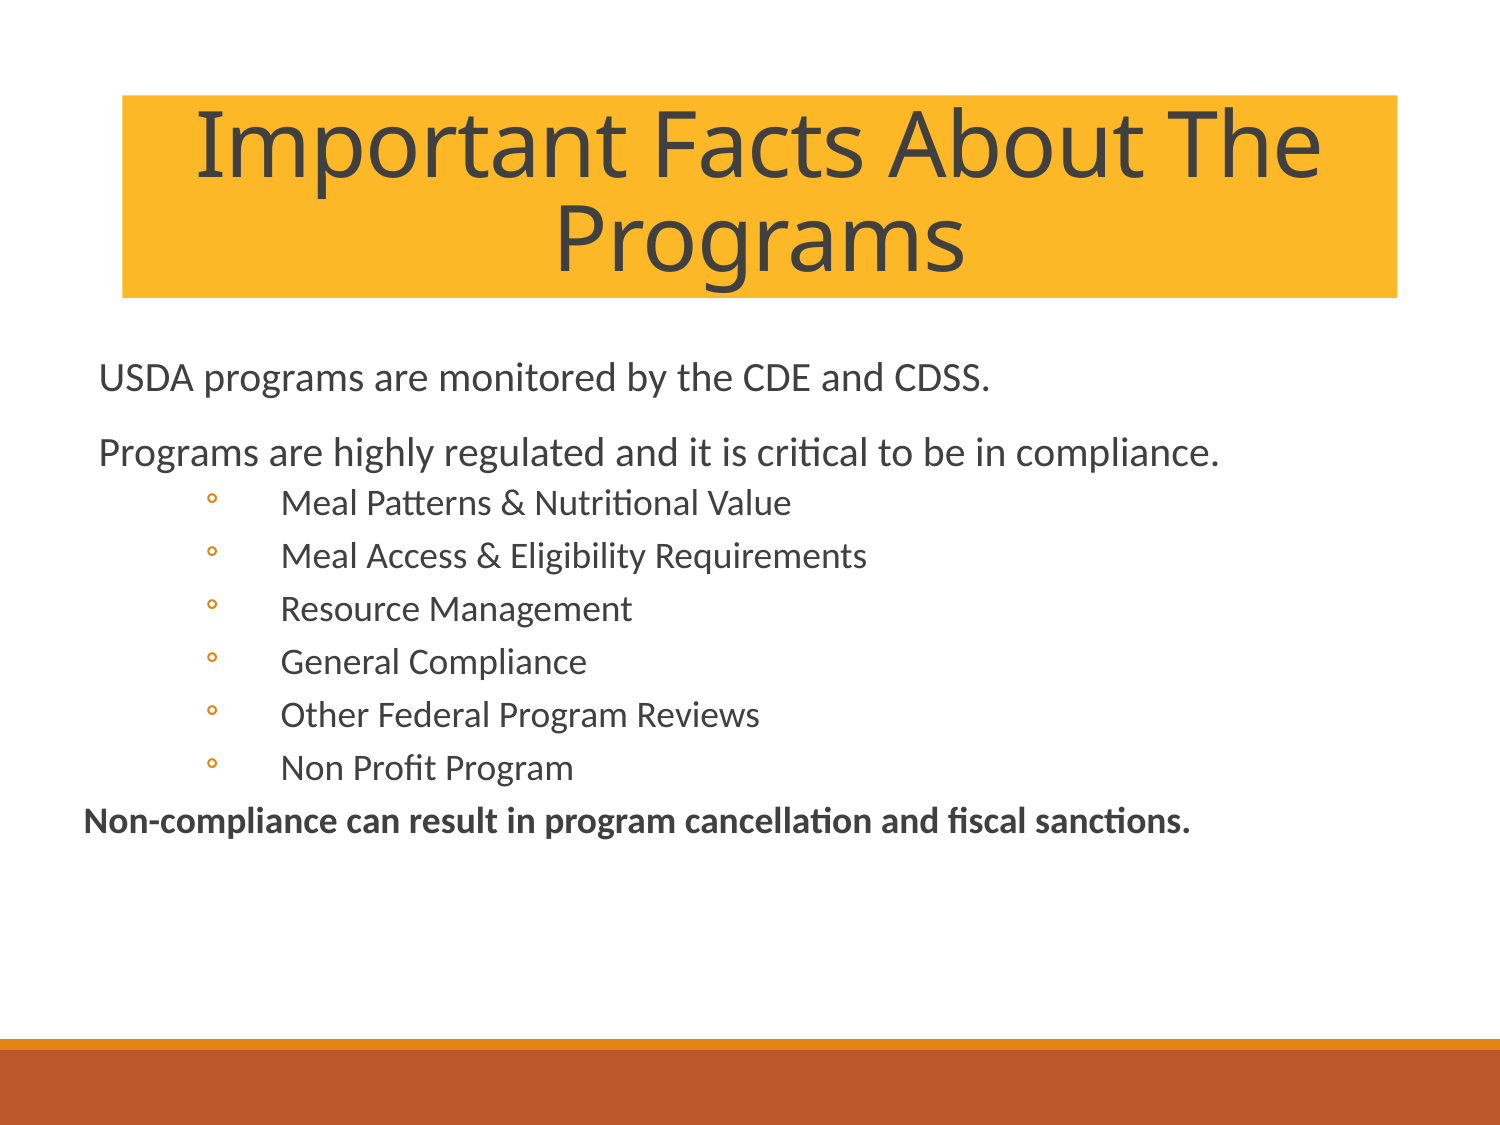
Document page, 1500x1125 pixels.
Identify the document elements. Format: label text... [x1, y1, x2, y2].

title Important Facts About The Programs [122, 95, 1398, 298]
list USDA programs are monitored by the CDE and CDSS. Programs are highly regulated and it is critical to be in compliance. Meal Patterns & Nutritional Value Meal Access & Eligibility Requirements Resource Management General Compliance Other Federal Program Reviews Non Profit Program Non-compliance can result in program cancellation and fiscal sanctions. [83, 348, 1434, 1091]
